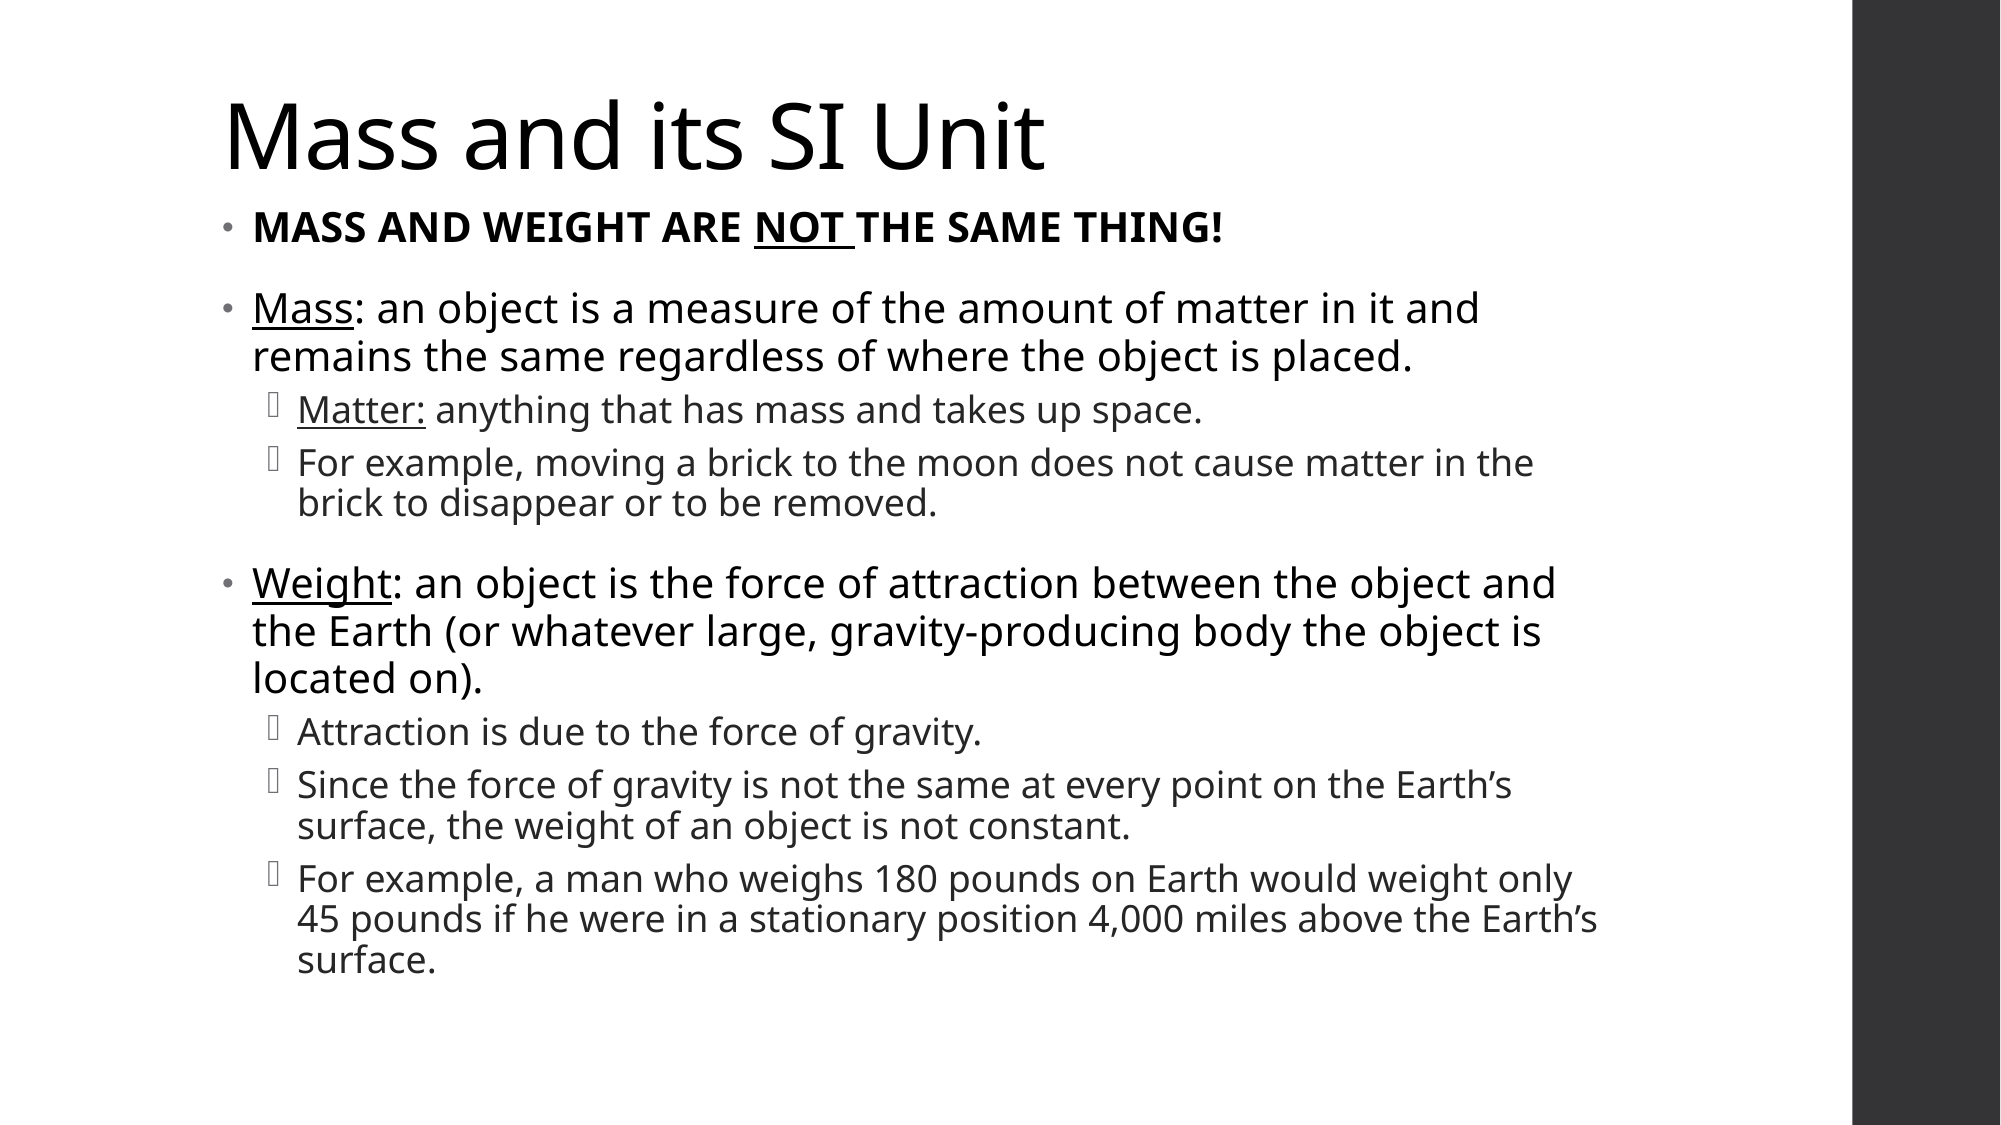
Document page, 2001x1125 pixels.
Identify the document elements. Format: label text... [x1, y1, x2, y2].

title Mass and its SI Unit [206, 0, 1797, 198]
list MASS AND WEIGHT ARE NOT THE SAME THING! Mass: an object is a measure of the amount of matter in it and remains the same regardless of where the object is placed. Matter: anything that has mass and takes up space. For example, moving a brick to the moon does not cause matter in the brick to disappear or to be removed. Weight: an object is the force of attraction between the object and the Earth (or whatever large, gravity-producing body the object is located on). Attraction is due to the force of gravity. Since the force of gravity is not the same at every point on the Earth’s surface, the weight of an object is not constant. For example, a man who weighs 180 pounds on Earth would weight only 45 pounds if he were in a stationary position 4,000 miles above the Earth’s surface. [206, 197, 1617, 1014]
